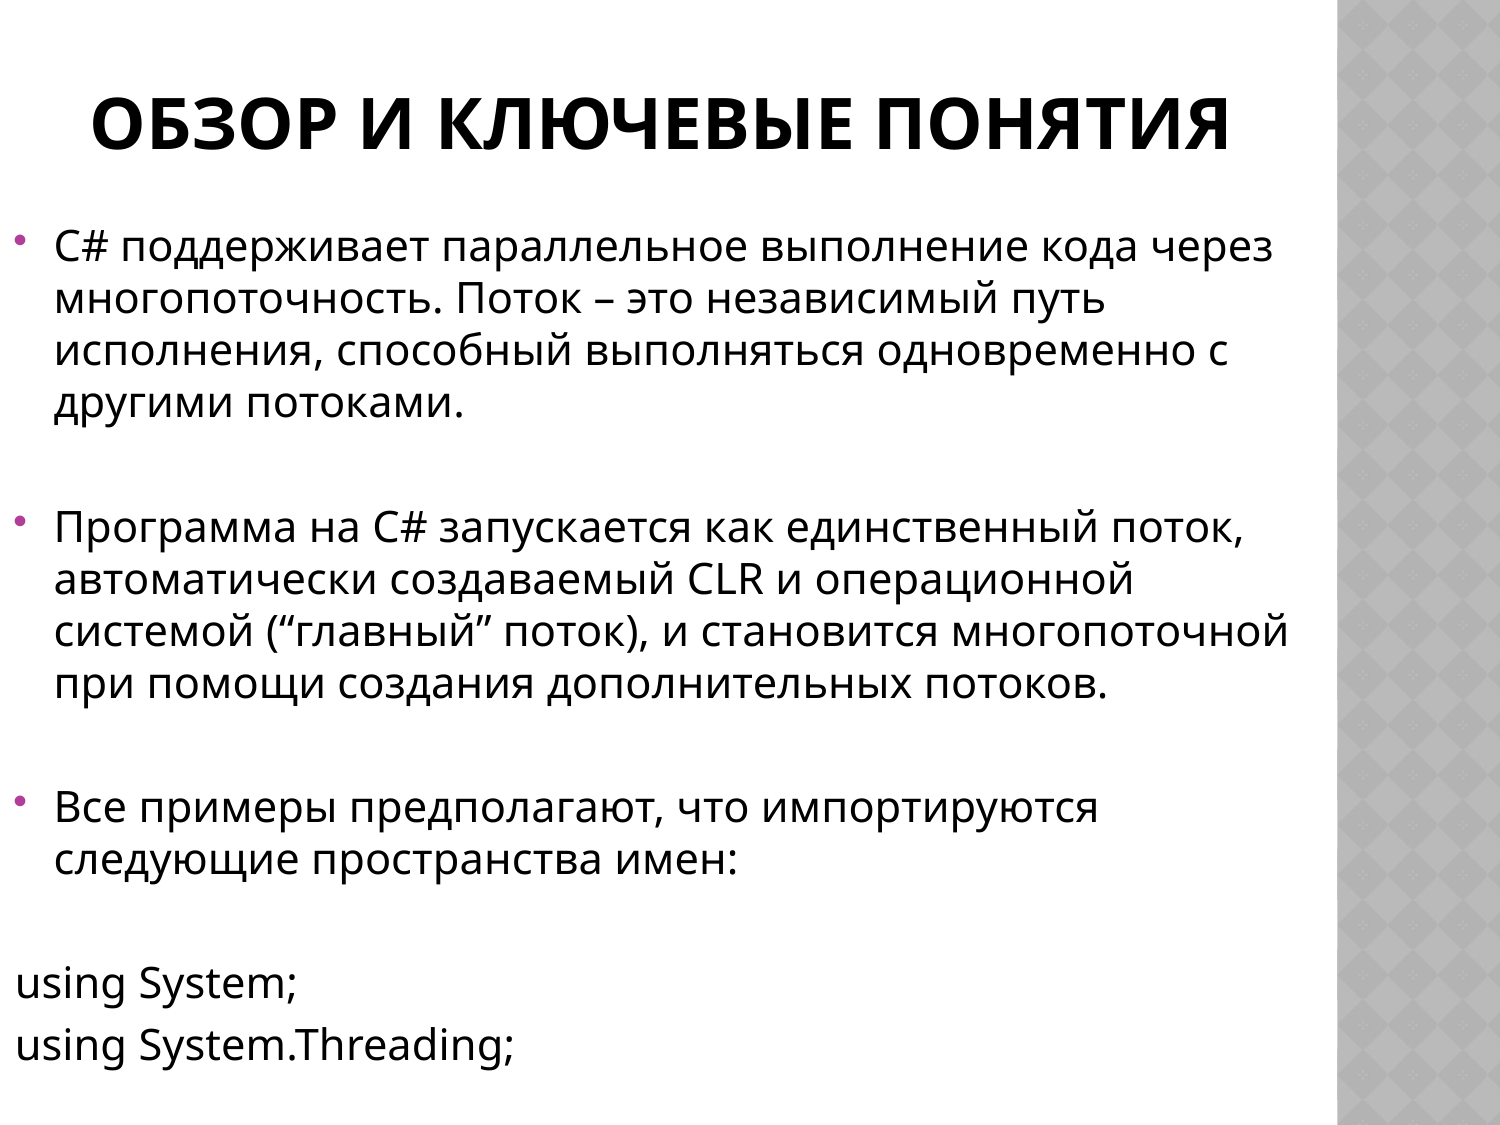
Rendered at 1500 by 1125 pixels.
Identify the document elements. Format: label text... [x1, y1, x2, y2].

list C# поддерживает параллельное выполнение кода через многопоточность. Поток – это независимый путь исполнения, способный выполняться одновременно с другими потоками. Программа на C# запускается как единственный поток, автоматически создаваемый CLR и операционной системой (“главный” поток), и становится многопоточной при помощи создания дополнительных потоков. Все примеры предполагают, что импортируются следующие пространства имен: using System; using System.Threading; [0, 210, 1350, 1090]
title Обзор и ключевые понятия [82, 58, 1270, 164]
